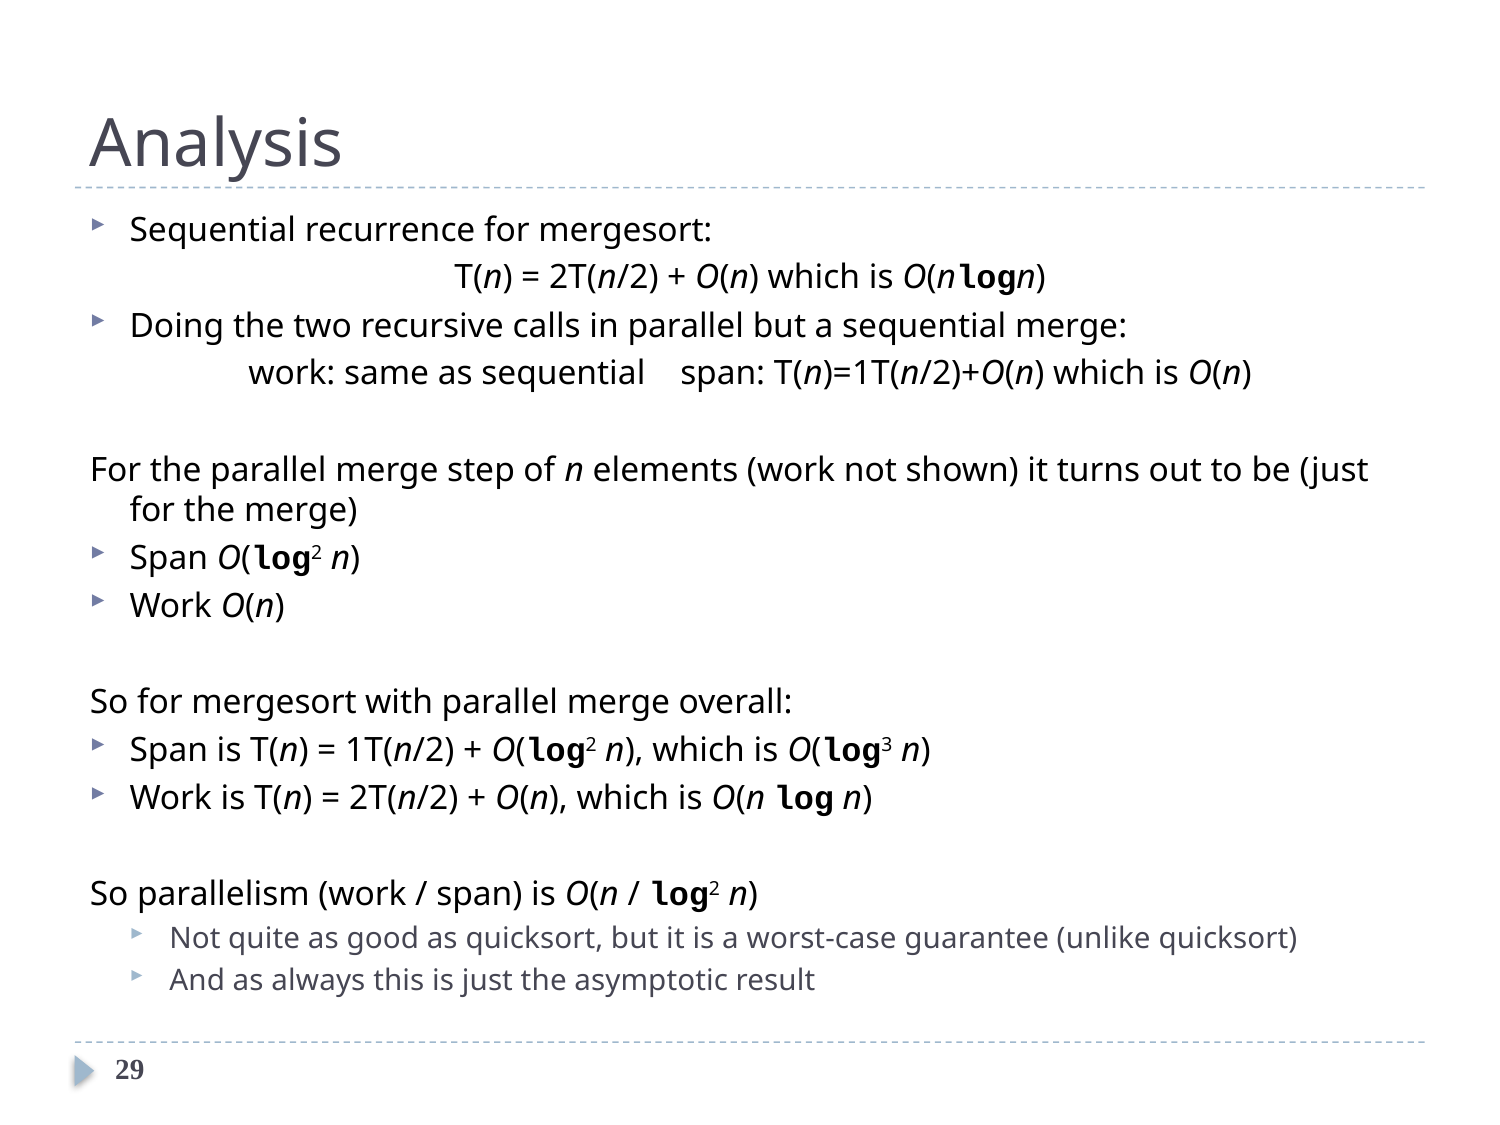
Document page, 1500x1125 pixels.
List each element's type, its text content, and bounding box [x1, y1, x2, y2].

title Analysis [75, 24, 1425, 188]
list Sequential recurrence for mergesort: T(n) = 2T(n/2) + O(n) which is O(nlogn) Doing the two recursive calls in parallel but a sequential merge: work: same as sequential span: T(n)=1T(n/2)+O(n) which is O(n) For the parallel merge step of n elements (work not shown) it turns out to be (just for the merge) Span O(log2 n) Work O(n) So for mergesort with parallel merge overall: Span is T(n) = 1T(n/2) + O(log2 n), which is O(log3 n) Work is T(n) = 2T(n/2) + O(n), which is O(n log n) So parallelism (work / span) is O(n / log2 n) Not quite as good as quicksort, but it is a worst-case guarantee (unlike quicksort) And as always this is just the asymptotic result [75, 200, 1425, 1010]
slide_number 29 [100, 1042, 426, 1103]
